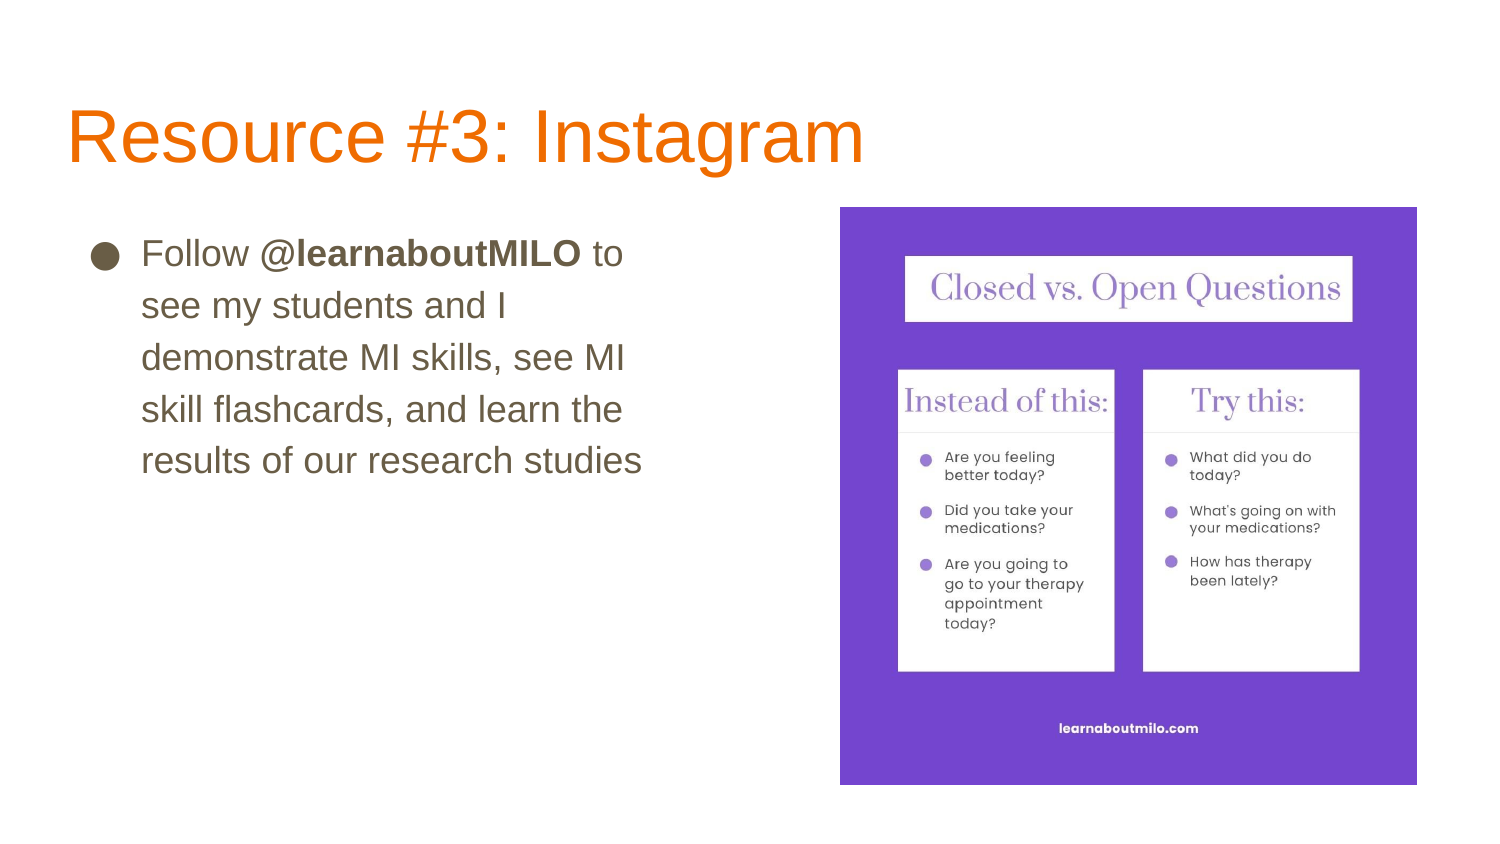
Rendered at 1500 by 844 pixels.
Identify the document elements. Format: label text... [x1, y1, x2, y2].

title Resource #3: Instagram [51, 72, 1449, 189]
picture [839, 207, 1418, 785]
list Follow @learnaboutMILO to see my students and I demonstrate MI skills, see MI skill flashcards, and learn the results of our research studies [51, 207, 708, 750]
